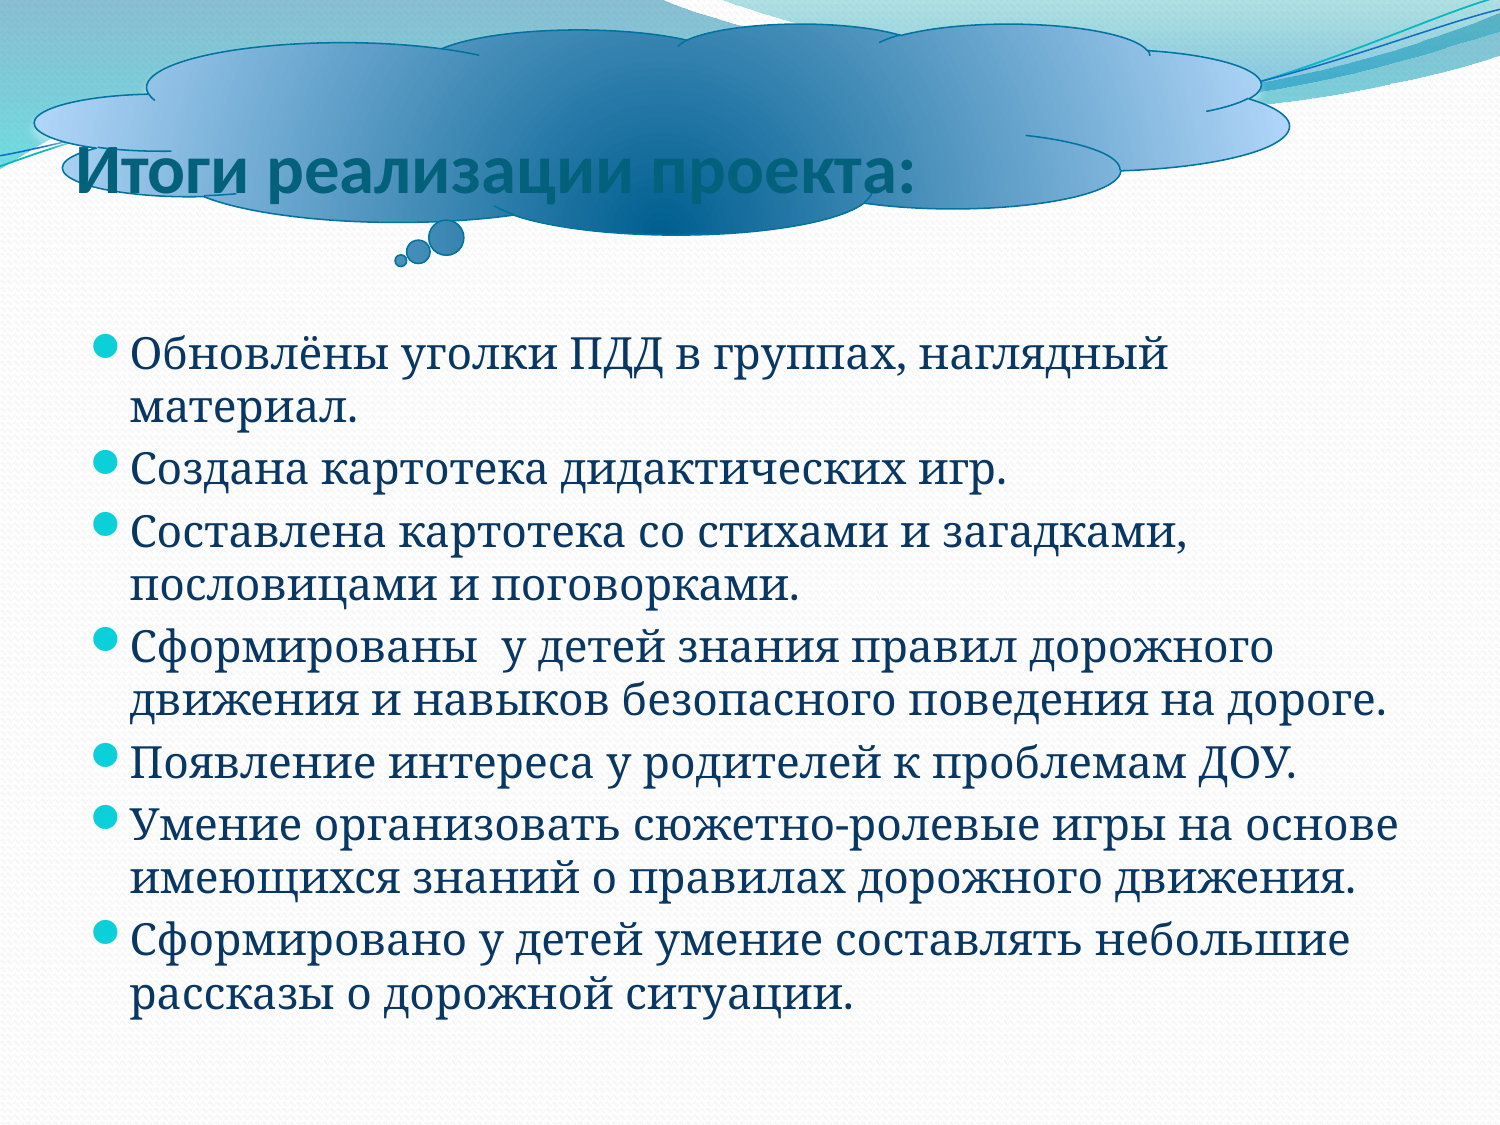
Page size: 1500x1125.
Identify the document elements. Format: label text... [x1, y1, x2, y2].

list Обновлёны уголки ПДД в группах, наглядный материал. Создана картотека дидактических игр. Составлена картотека со стихами и загадками, пословицами и поговорками. Сформированы у детей знания правил дорожного движения и навыков безопасного поведения на дороге. Появление интереса у родителей к проблемам ДОУ. Умение организовать сюжетно-ролевые игры на основе имеющихся знаний о правилах дорожного движения. Сформировано у детей умение составлять небольшие рассказы о дорожной ситуации. [75, 317, 1425, 1038]
title Итоги реализации проекта: [75, 115, 1425, 293]
text_box [61, 154, 75, 182]
text_box [33, 23, 1285, 146]
